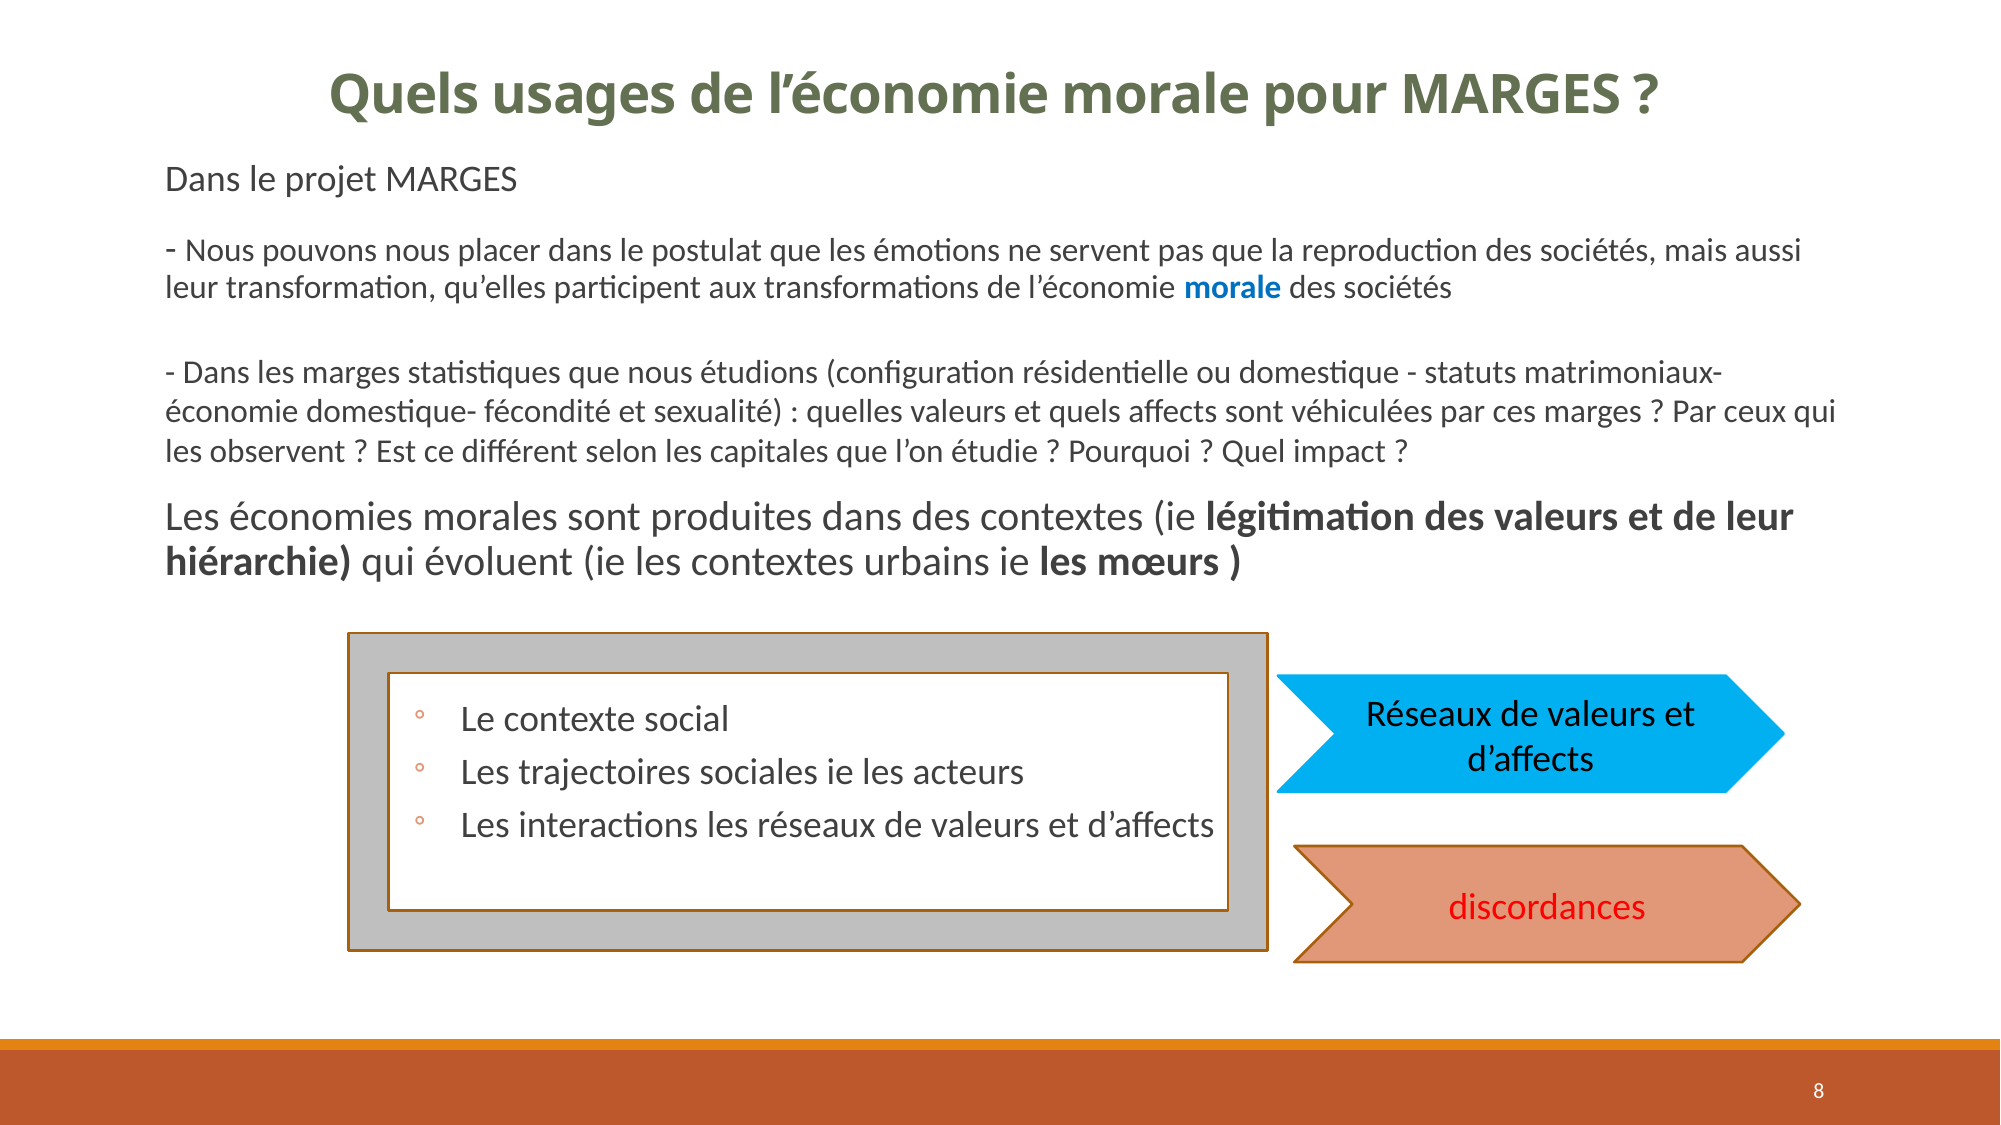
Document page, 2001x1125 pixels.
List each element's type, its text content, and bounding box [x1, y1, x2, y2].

slide_number 8 [1624, 1059, 1840, 1120]
text_box Réseaux de valeurs et d’affects [1276, 674, 1785, 794]
list Dans le projet MARGES - Nous pouvons nous placer dans le postulat que les émotions ne servent pas que la reproduction des sociétés, mais aussi leur transformation, qu’elles participent aux transformations de l’économie morale des sociétés - Dans les marges statistiques que nous étudions (configuration résidentielle ou domestique - statuts matrimoniaux- économie domestique- fécondité et sexualité) : quelles valeurs et quels affects sont véhiculées par ces marges ? Par ceux qui les observent ? Est ce différent selon les capitales que l’on étudie ? Pourquoi ? Quel impact ? Les économies morales sont produites dans des contextes (ie légitimation des valeurs et de leur hiérarchie) qui évoluent (ie les contextes urbains ie les mœurs ) Le contexte social Les trajectoires sociales ie les acteurs Les interactions les réseaux de valeurs et d’affects [165, 151, 1840, 1017]
title Quels usages de l’économie morale pour MARGES ? [313, 11, 1714, 133]
text_box [347, 632, 1269, 952]
text_box discordances [1293, 844, 1802, 964]
